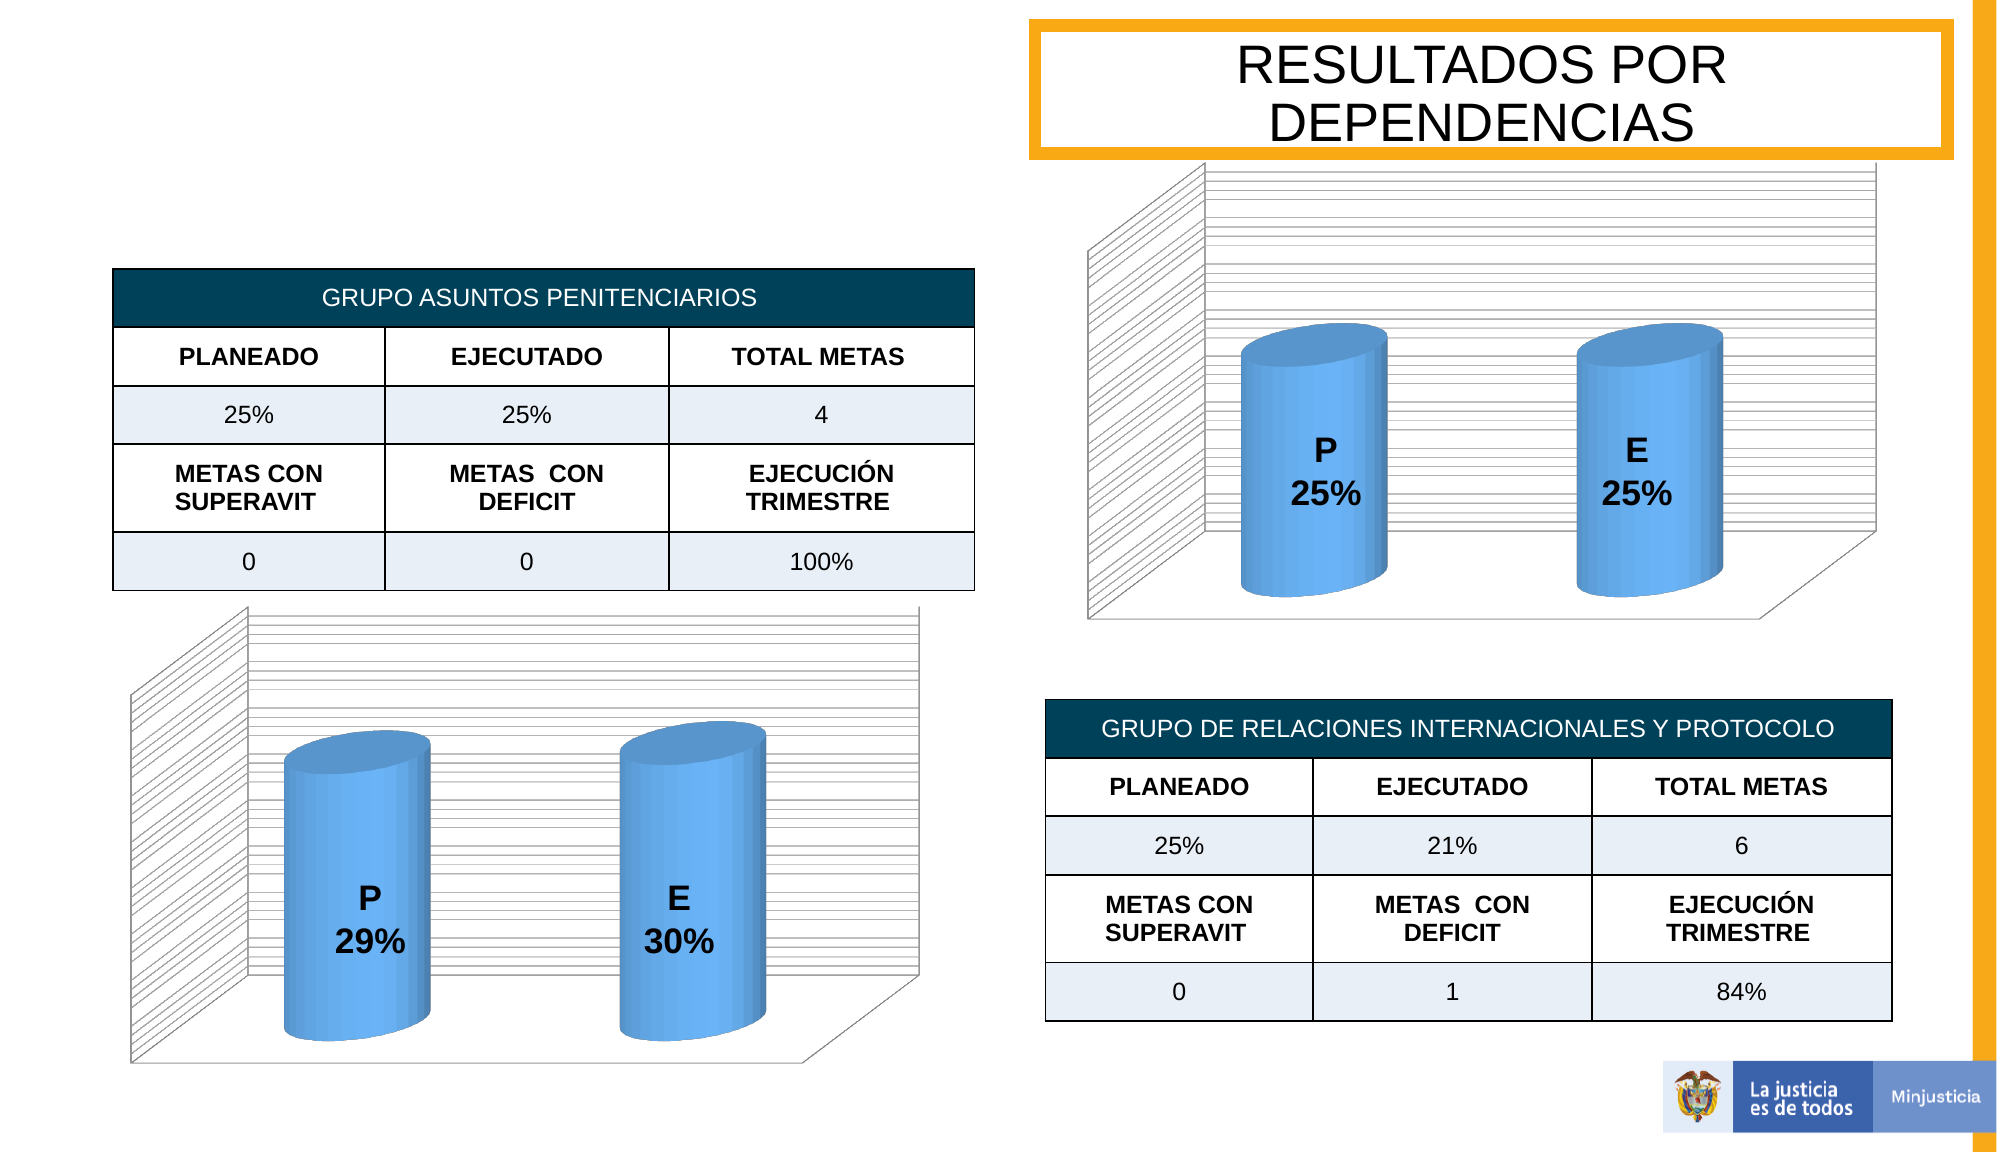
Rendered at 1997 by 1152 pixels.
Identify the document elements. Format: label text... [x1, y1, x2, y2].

table_cell EJECUCIÓN TRIMESTRE [670, 445, 974, 531]
table_cell 21% [1314, 817, 1591, 874]
table_cell METAS CON DEFICIT [386, 445, 668, 531]
chart [112, 597, 938, 1074]
table_cell 1 [1314, 963, 1591, 1020]
table_cell EJECUTADO [1314, 759, 1591, 815]
table_cell 0 [114, 533, 384, 590]
table_cell 4 [670, 387, 974, 443]
table_cell EJECUTADO [386, 328, 668, 385]
table_cell PLANEADO [114, 328, 384, 385]
table_cell 25% [114, 387, 384, 443]
table_cell 0 [386, 533, 668, 590]
table_cell 100% [670, 533, 974, 590]
table_cell PLANEADO [1046, 759, 1312, 815]
table_cell 25% [1046, 817, 1312, 874]
picture [0, 0, 1997, 1152]
table_cell EJECUCIÓN TRIMESTRE [1593, 876, 1891, 962]
table_header GRUPO ASUNTOS PENITENCIARIOS [114, 270, 974, 326]
table_cell METAS CON DEFICIT [1314, 876, 1591, 962]
table_cell TOTAL METAS [670, 328, 974, 385]
table_cell 25% [386, 387, 668, 443]
table_header GRUPO DE RELACIONES INTERNACIONALES Y PROTOCOLO [1046, 700, 1891, 757]
chart [1069, 152, 1895, 630]
table_cell METAS CON SUPERAVIT [1046, 876, 1312, 962]
table_cell 84% [1593, 963, 1891, 1020]
table_cell TOTAL METAS [1593, 759, 1891, 815]
table_cell 6 [1593, 817, 1891, 874]
table_cell 0 [1046, 963, 1312, 1020]
table_cell METAS CON SUPERAVIT [114, 445, 384, 531]
text_box RESULTADOS POR DEPENDENCIAS [1033, 20, 1932, 93]
